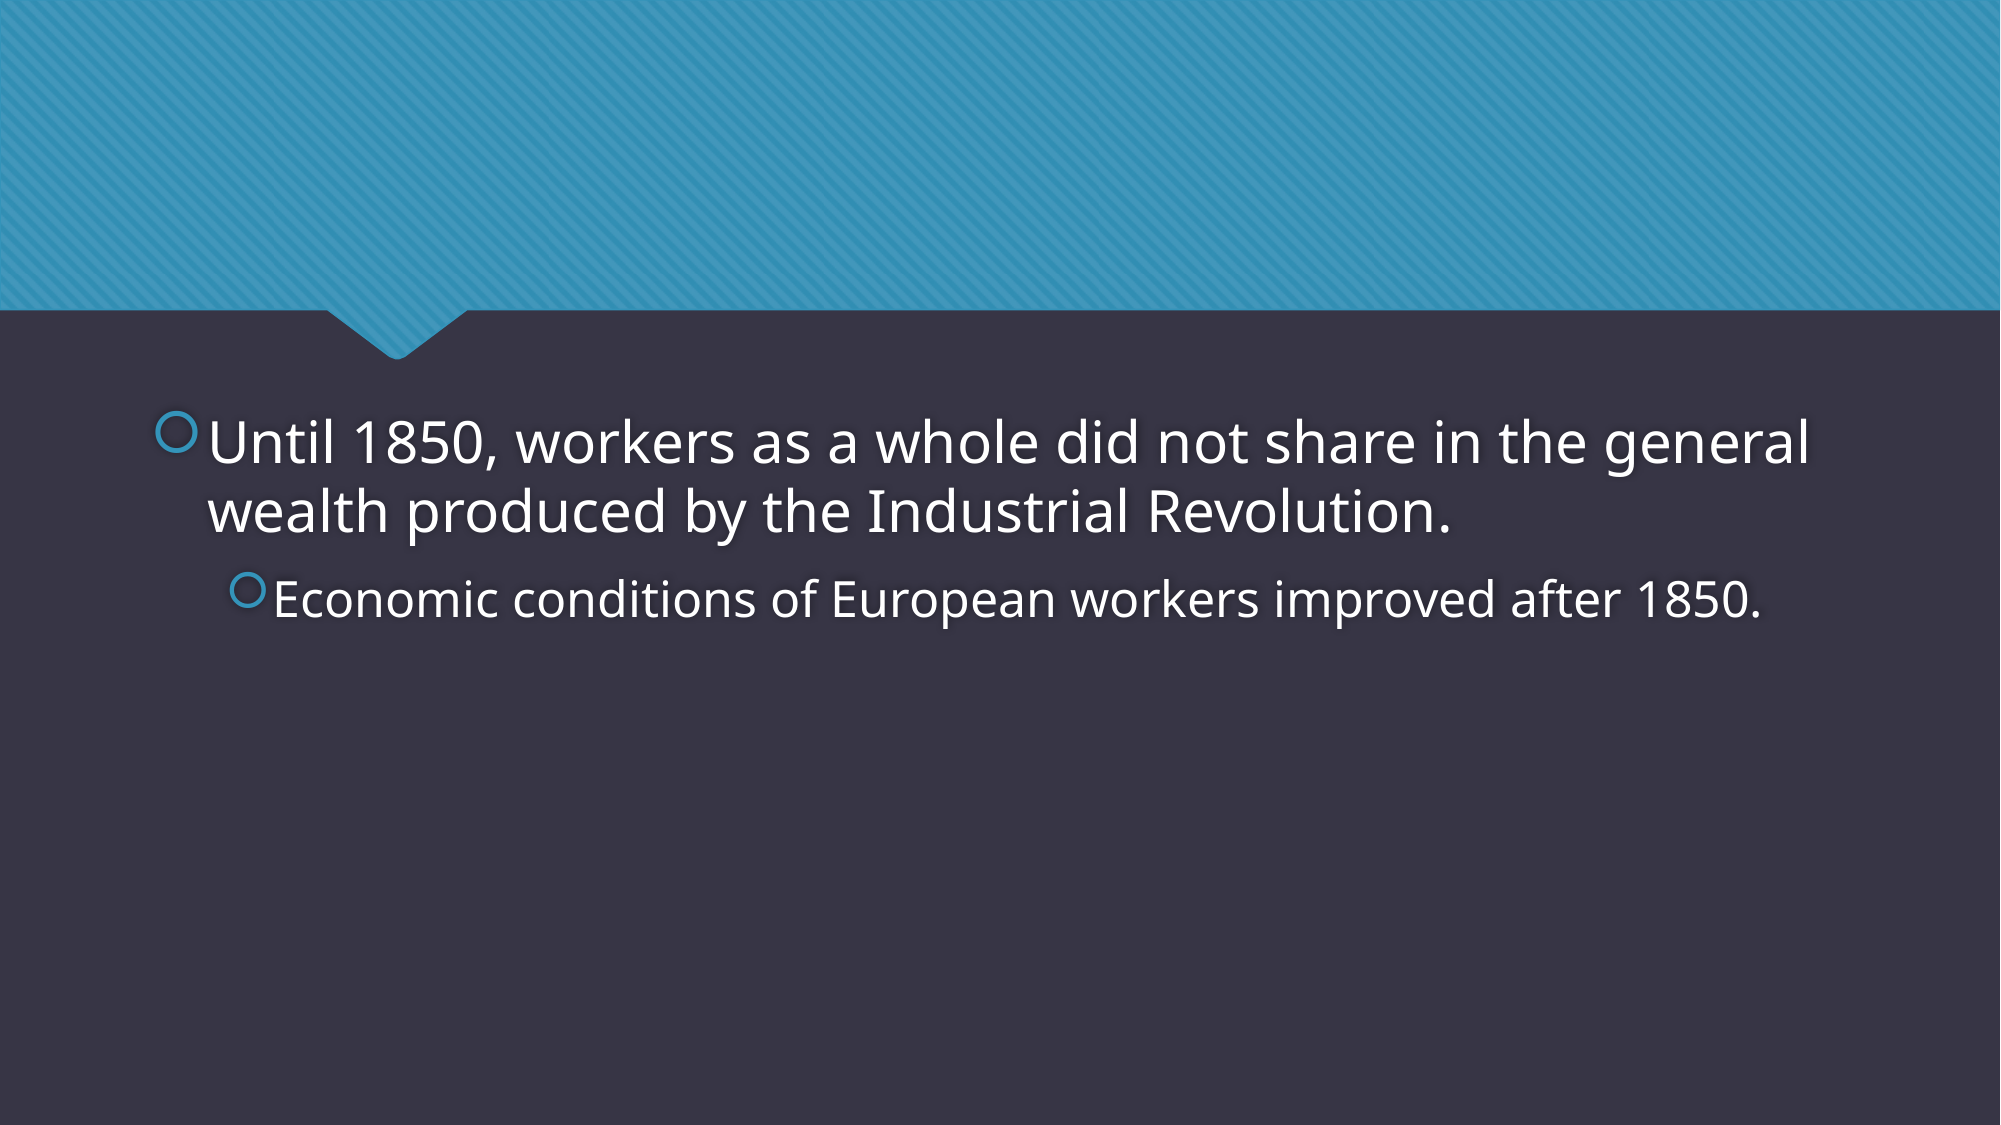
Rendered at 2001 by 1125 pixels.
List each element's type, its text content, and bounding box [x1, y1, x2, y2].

list Until 1850, workers as a whole did not share in the general wealth produced by the Industrial Revolution. Economic conditions of European workers improved after 1850. [135, 397, 1868, 994]
